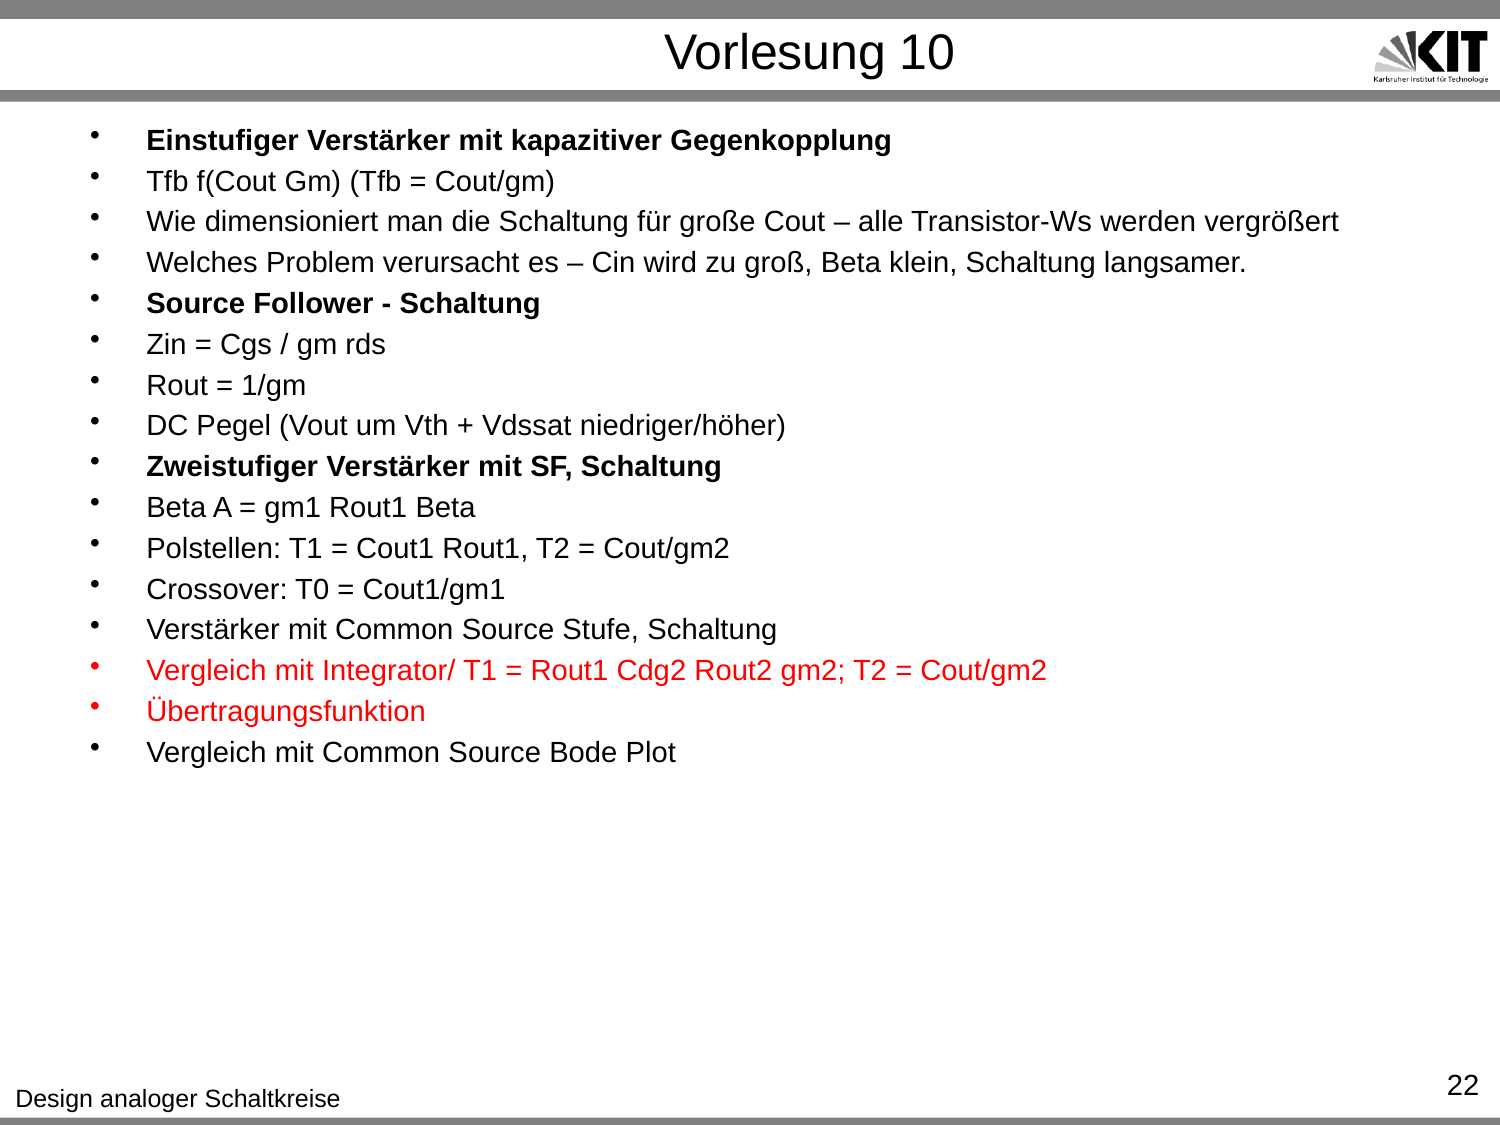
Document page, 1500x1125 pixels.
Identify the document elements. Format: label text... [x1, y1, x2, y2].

title Vorlesung 10 [194, 21, 1425, 79]
list Einstufiger Verstärker mit kapazitiver Gegenkopplung Tfb f(Cout Gm) (Tfb = Cout/gm) Wie dimensioniert man die Schaltung für große Cout – alle Transistor-Ws werden vergrößert Welches Problem verursacht es – Cin wird zu groß, Beta klein, Schaltung langsamer. Source Follower - Schaltung Zin = Cgs / gm rds Rout = 1/gm DC Pegel (Vout um Vth + Vdssat niedriger/höher) Zweistufiger Verstärker mit SF, Schaltung Beta A = gm1 Rout1 Beta Polstellen: T1 = Cout1 Rout1, T2 = Cout/gm2 Crossover: T0 = Cout1/gm1 Verstärker mit Common Source Stufe, Schaltung Vergleich mit Integrator/ T1 = Rout1 Cdg2 Rout2 gm2; T2 = Cout/gm2 Übertragungsfunktion Vergleich mit Common Source Bode Plot [75, 113, 1425, 963]
slide_number 22 [1364, 1058, 1495, 1094]
picture [1374, 31, 1488, 83]
